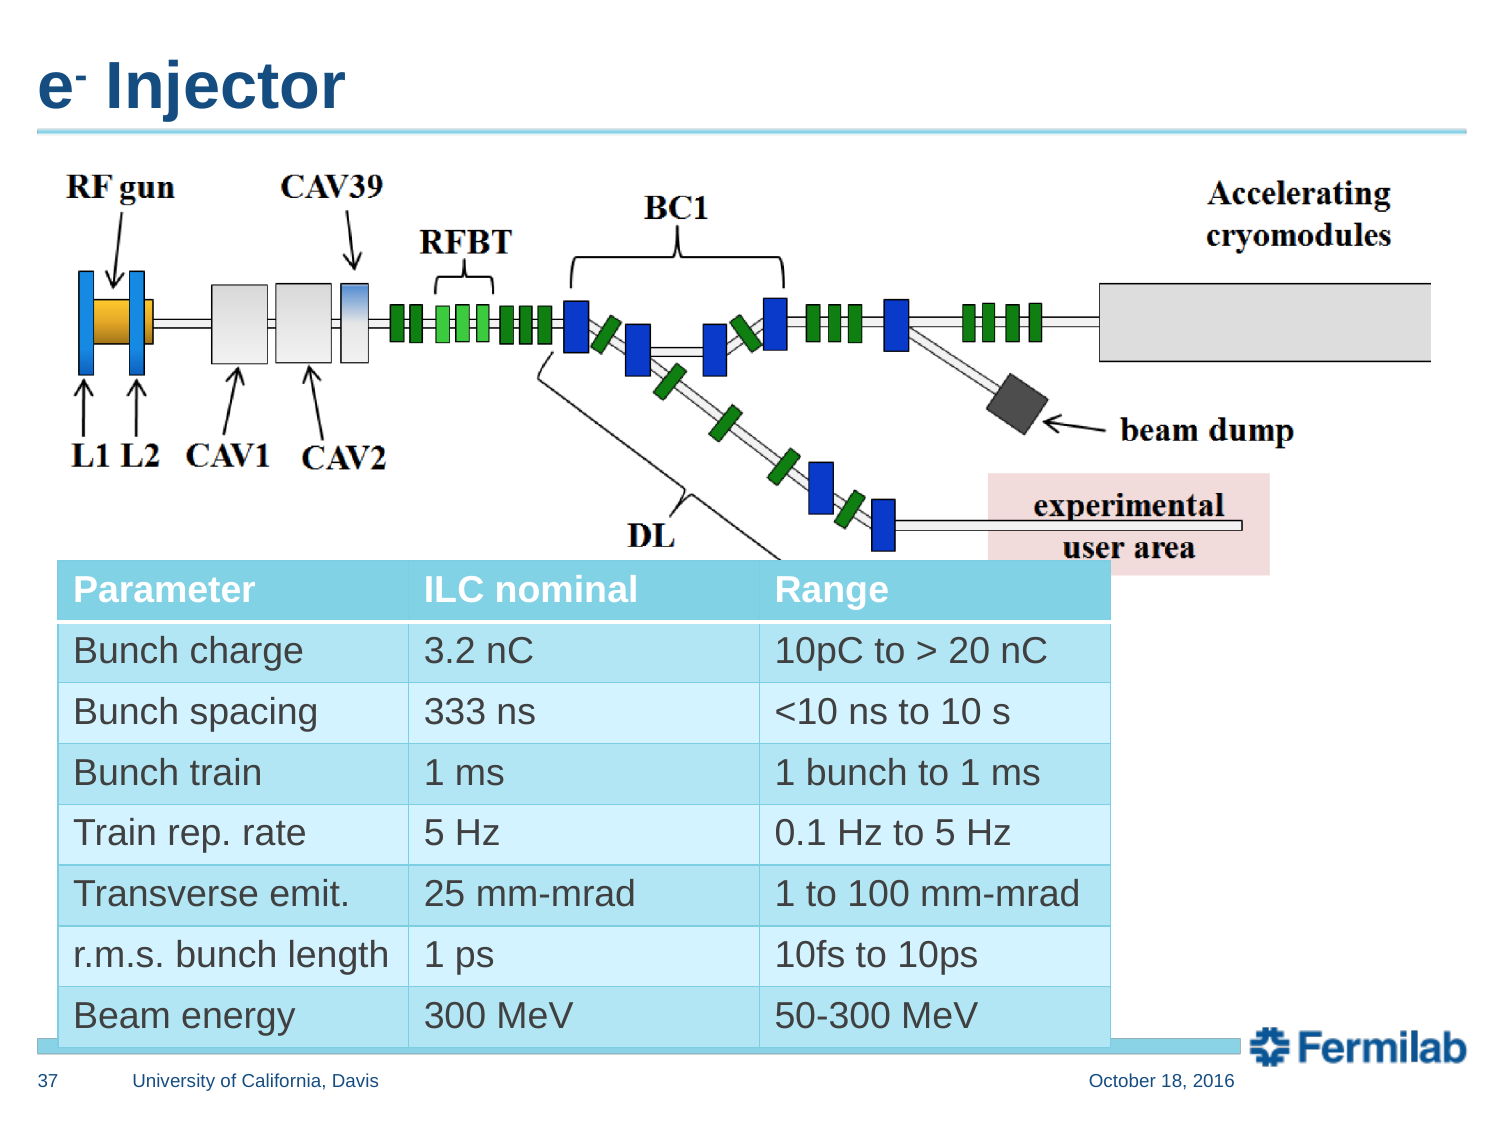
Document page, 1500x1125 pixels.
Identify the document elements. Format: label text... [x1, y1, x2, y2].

table_cell 1 ms [409, 744, 759, 804]
table_cell <10 ns to 10 s [760, 683, 1110, 743]
table_cell 300 MeV [409, 987, 759, 1047]
table_cell 10fs to 10ps [760, 927, 1110, 986]
table_cell 1 bunch to 1 ms [760, 744, 1110, 804]
table_cell 1 to 100 mm-mrad [760, 866, 1110, 925]
table_cell Bunch spacing [59, 683, 408, 743]
table_cell 10pC to > 20 nC [760, 632, 1110, 682]
table_cell Beam energy [59, 987, 408, 1047]
table_cell Bunch train [59, 744, 408, 804]
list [37, 139, 1459, 624]
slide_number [1058, 1068, 1235, 1109]
table_cell 1 ps [409, 927, 759, 986]
table_cell 50-300 MeV [760, 987, 1110, 1047]
table_cell 333 ns [409, 683, 759, 743]
table_cell Transverse emit. [59, 866, 408, 925]
table_cell 25 mm-mrad [409, 866, 759, 925]
table_cell 3.2 nC [409, 632, 759, 682]
table_cell 0.1 Hz to 5 Hz [760, 805, 1110, 864]
table_cell Train rep. rate [59, 805, 408, 864]
slide_number 37 [37, 1068, 111, 1109]
title e- Injector [37, 17, 1463, 123]
table_cell 5 Hz [409, 805, 759, 864]
footer University of California, Davis [132, 1068, 1014, 1109]
table_cell r.m.s. bunch length [59, 927, 408, 986]
table_cell Bunch charge [59, 632, 408, 682]
